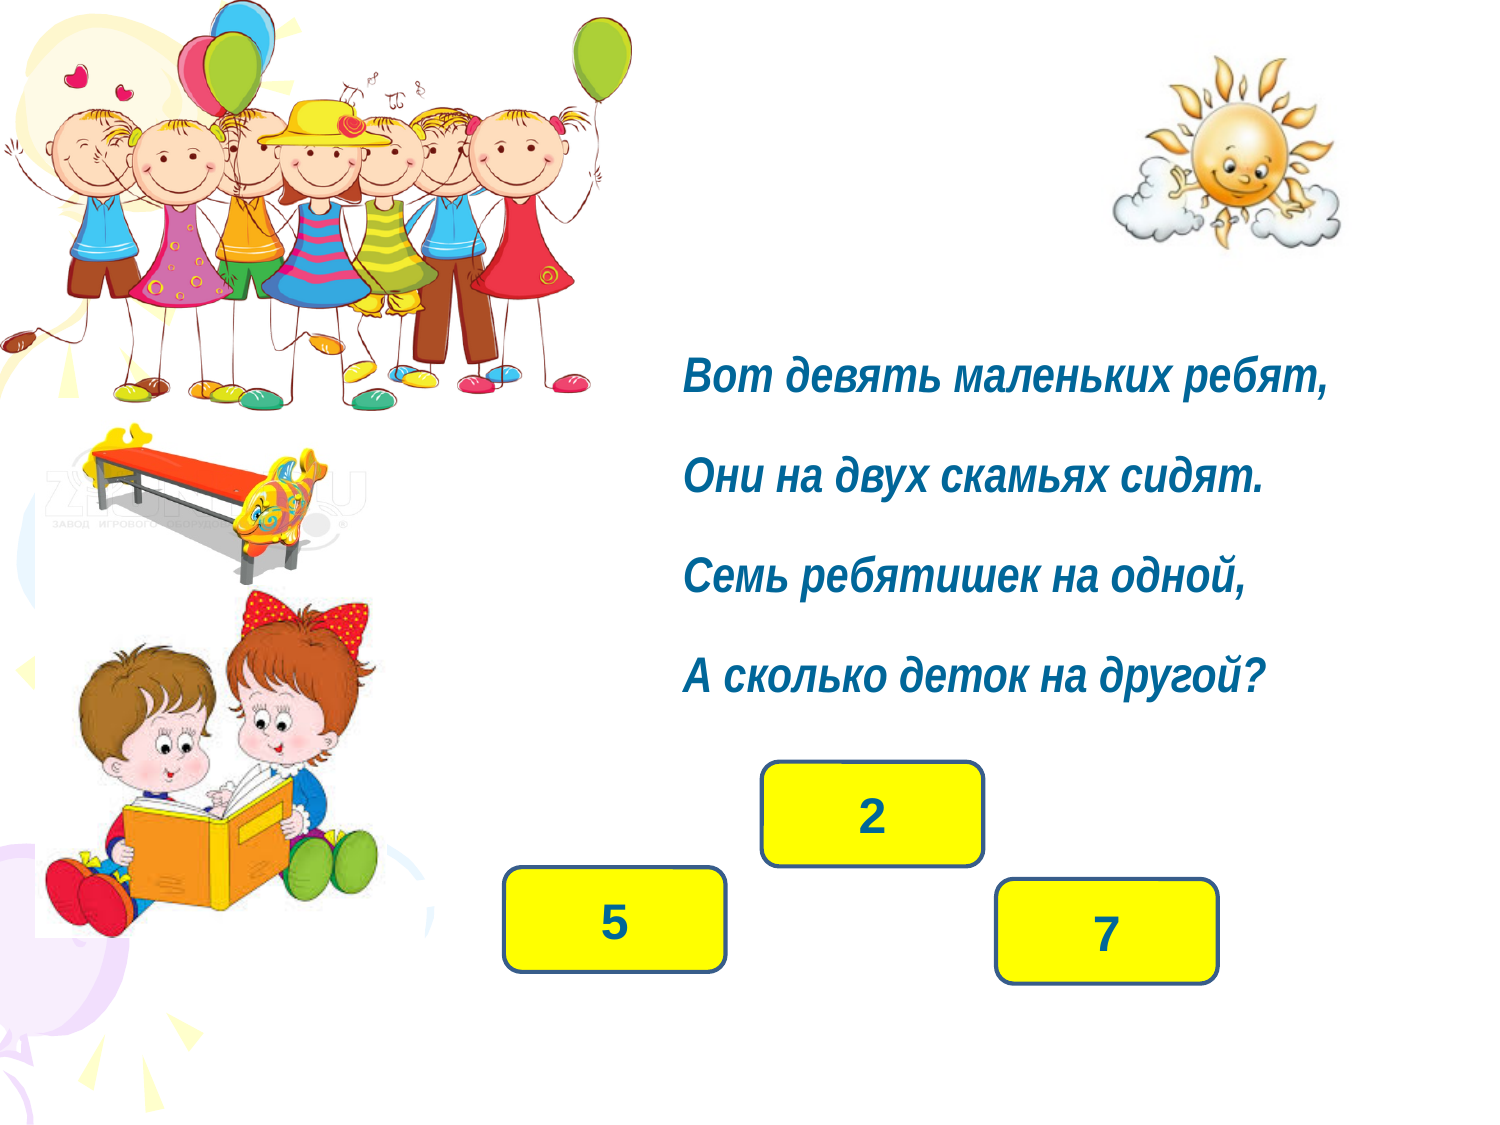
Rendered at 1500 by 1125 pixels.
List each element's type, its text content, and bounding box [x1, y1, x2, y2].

picture [0, 0, 632, 938]
text_box 5 [503, 867, 726, 972]
list Вот девять маленьких ребят, Они на двух скамьях сидят. Семь ребятишек на одной, А сколько деток на другой? [667, 304, 1414, 624]
picture [1101, 34, 1354, 272]
text_box 2 [761, 761, 984, 867]
text_box 7 [996, 878, 1218, 984]
